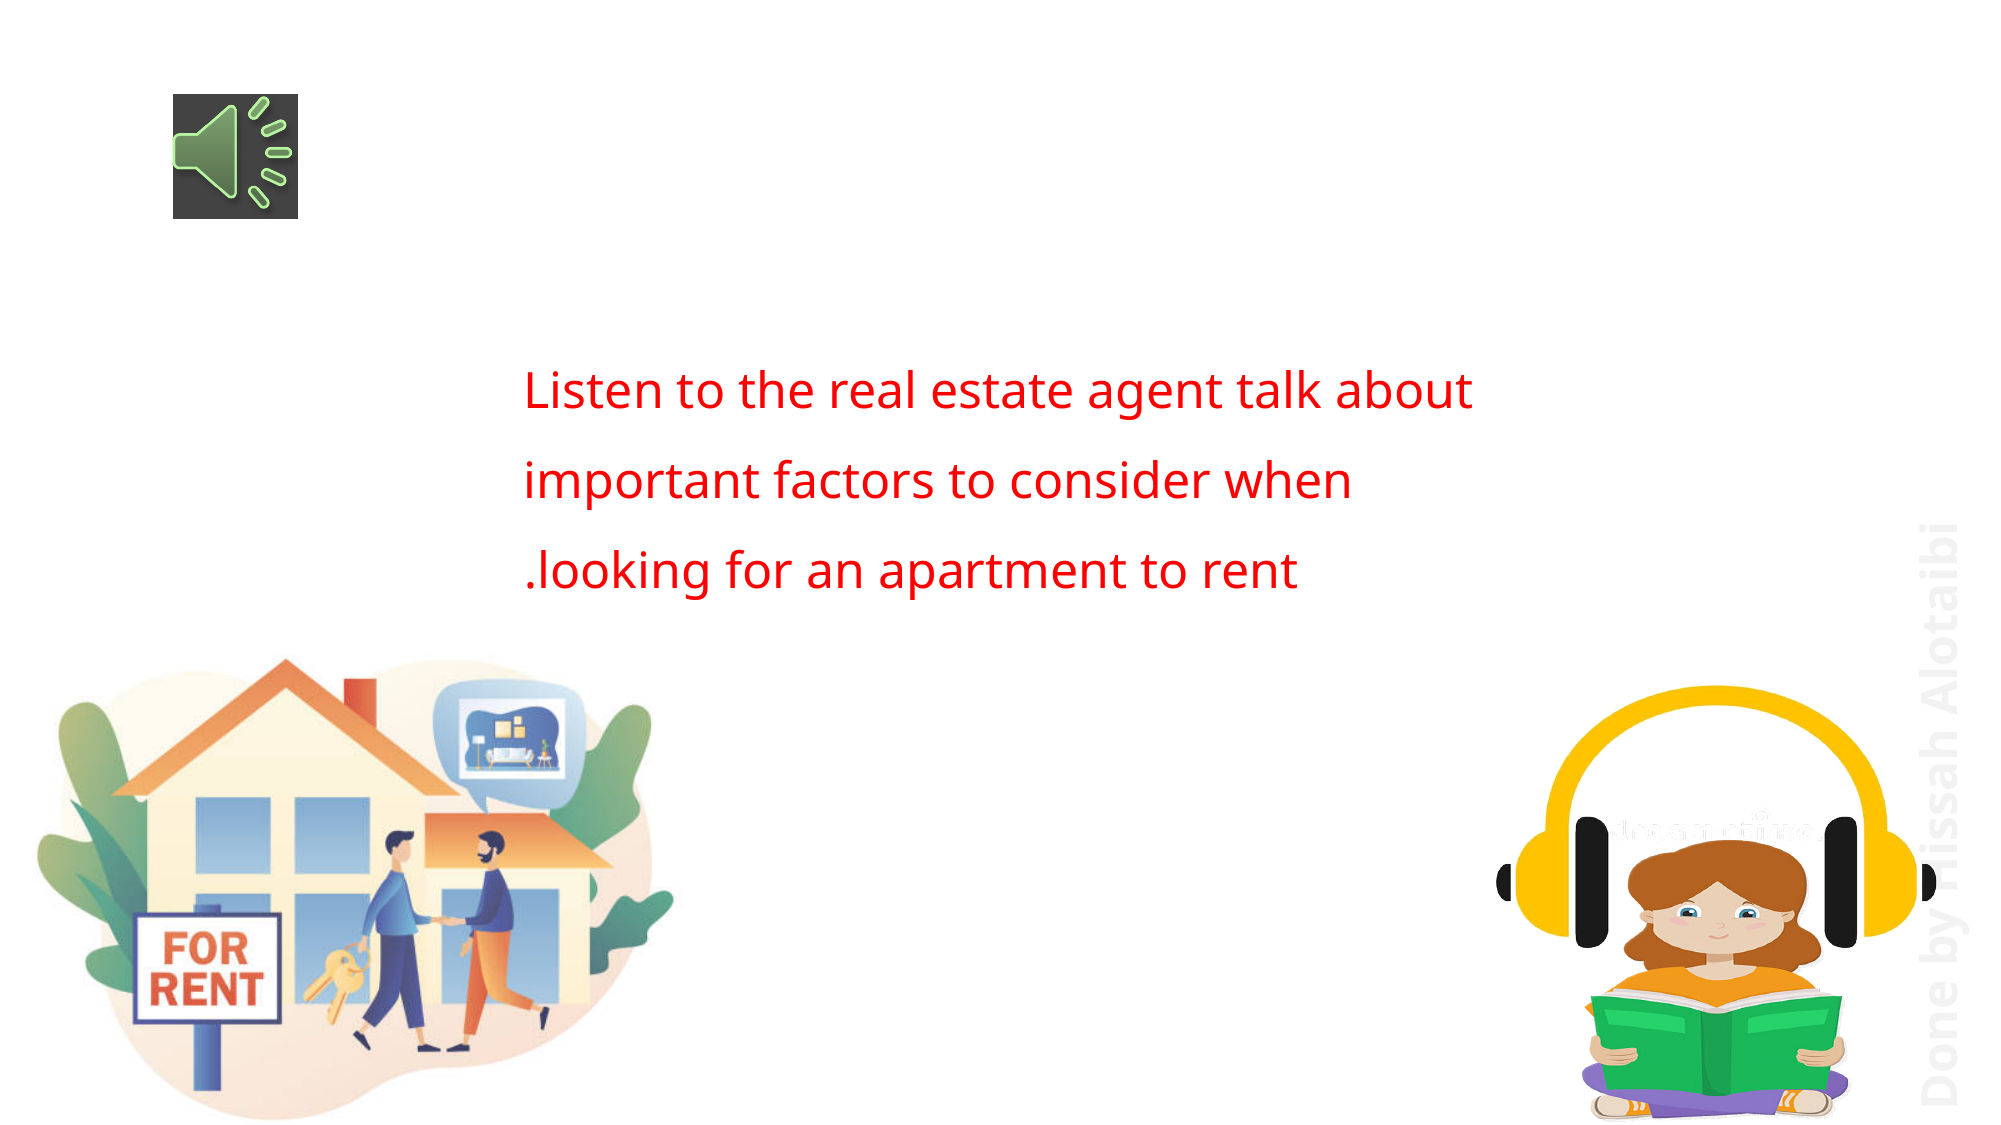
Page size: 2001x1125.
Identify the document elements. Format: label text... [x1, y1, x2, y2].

picture [1493, 674, 1938, 1125]
picture [172, 92, 300, 220]
text_box Listen to the real estate agent talk about important factors to consider when looking for an apartment to rent. [508, 321, 1521, 606]
picture [21, 642, 688, 1125]
